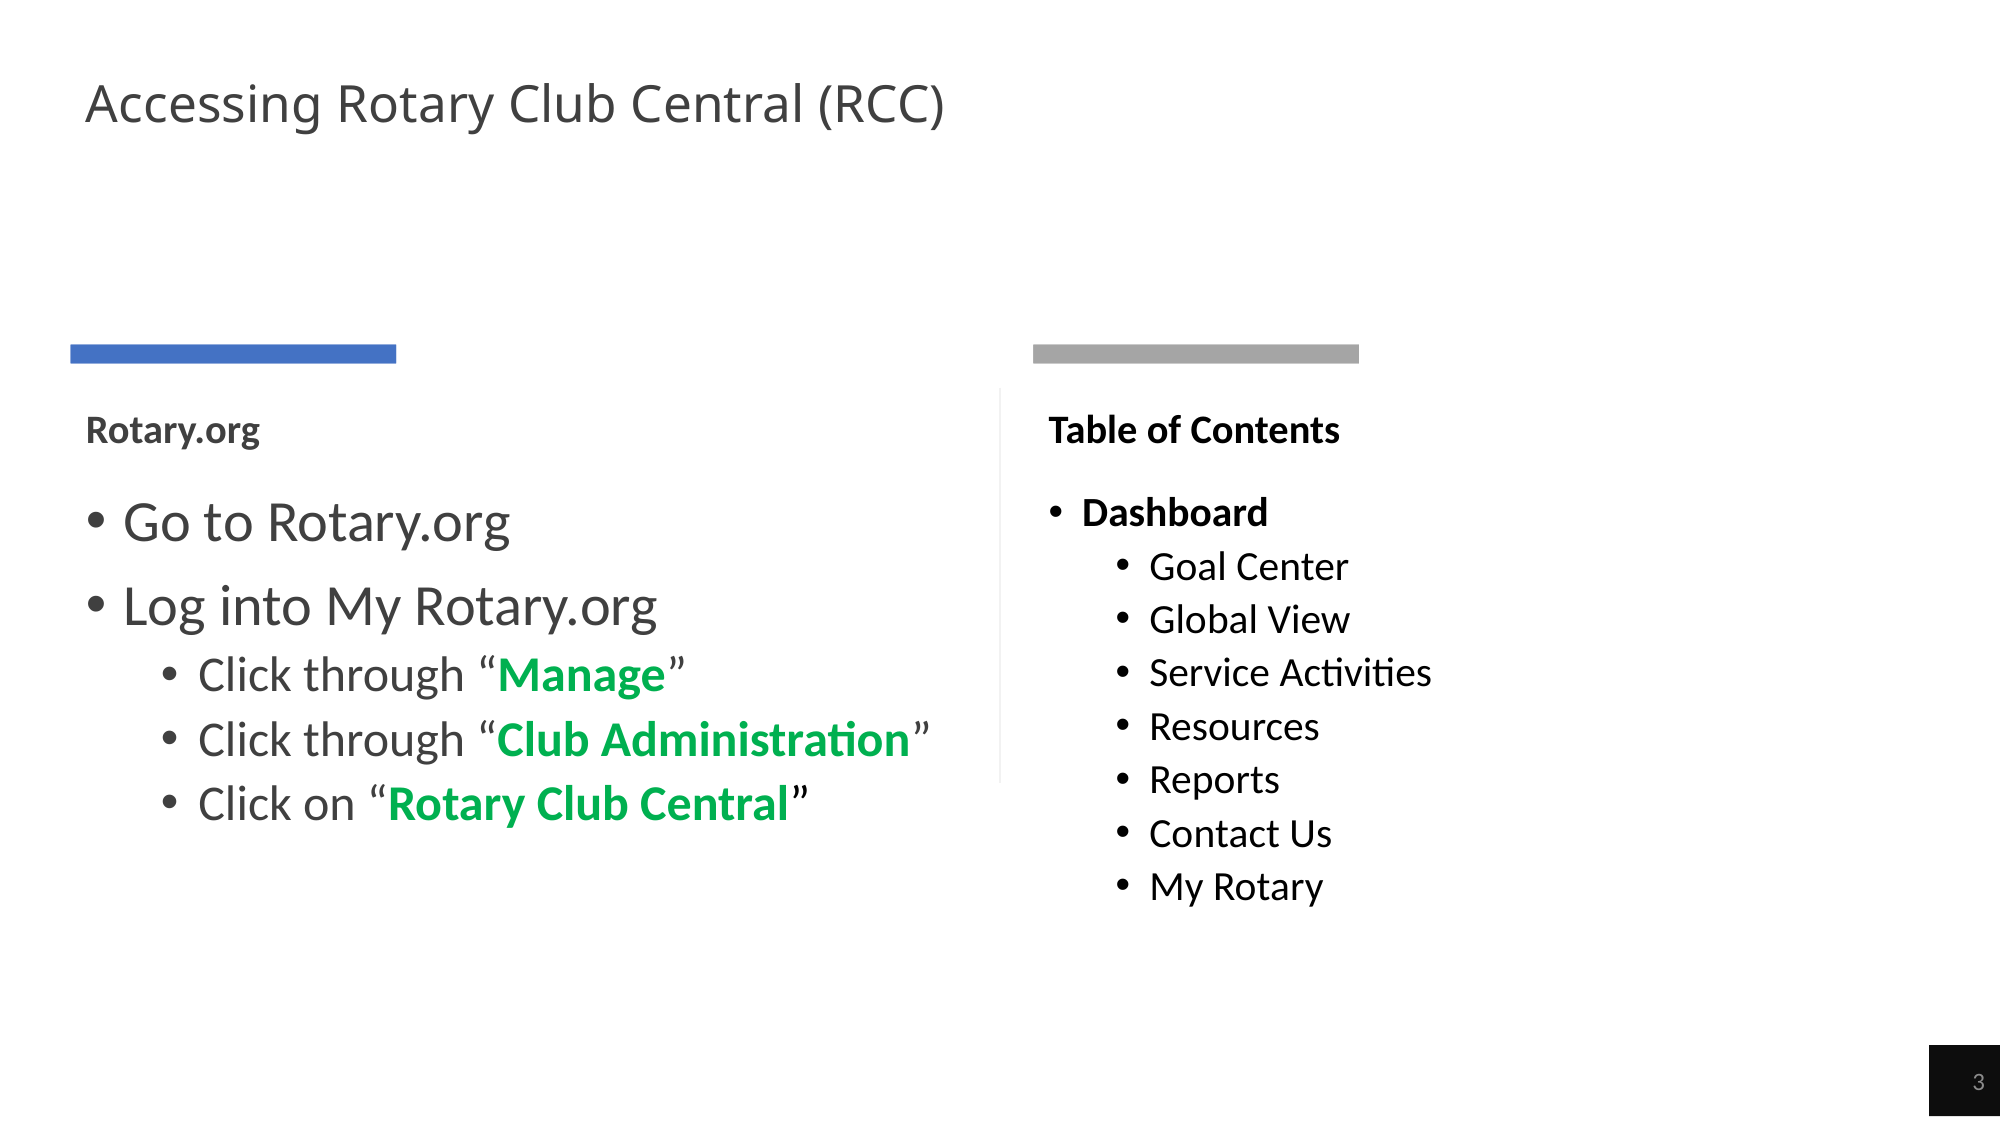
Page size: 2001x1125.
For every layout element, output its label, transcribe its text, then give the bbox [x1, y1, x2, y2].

slide_number 3 [1929, 1045, 2000, 1117]
list Dashboard Goal Center Global View Service Activities Resources Reports Contact Us My Rotary [1033, 483, 1932, 918]
text_box [1032, 343, 1360, 364]
text_box [70, 343, 397, 364]
list Table of Contents [1033, 400, 1932, 460]
list Rotary.org [70, 400, 969, 460]
list Go to Rotary.org Log into My Rotary.org Click through “Manage” Click through “Club Administration” Click on “Rotary Club Central” [70, 484, 969, 845]
title Accessing Rotary Club Central (RCC) [70, 70, 1932, 142]
